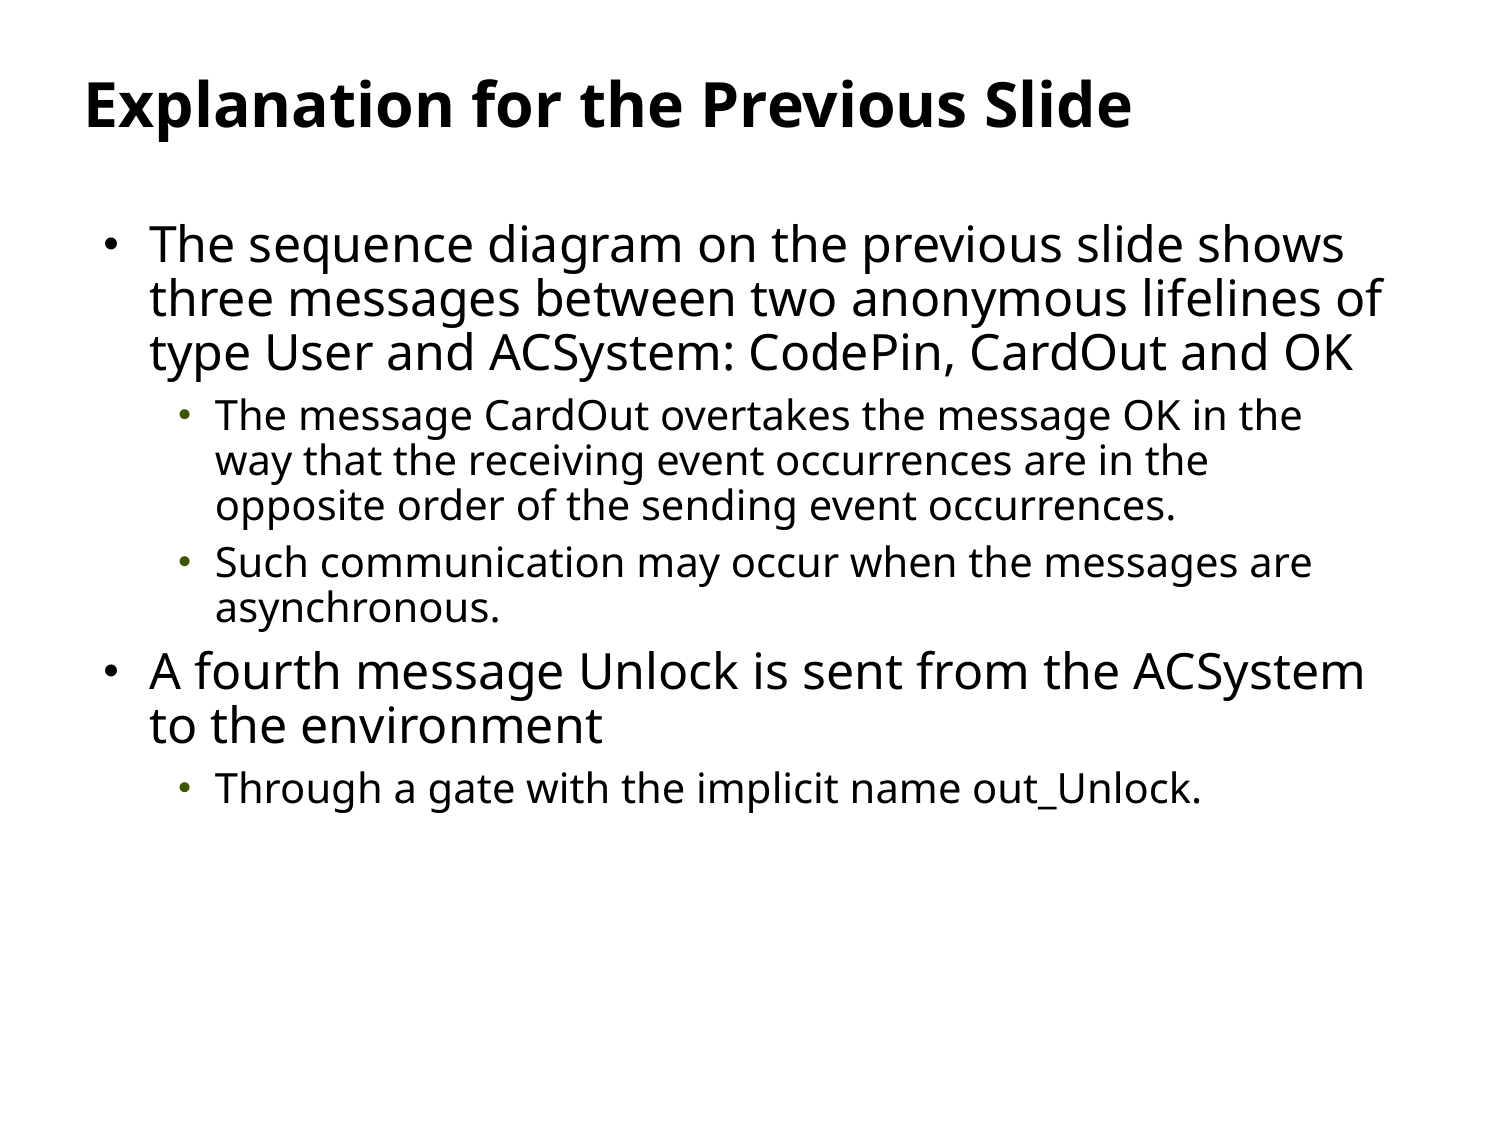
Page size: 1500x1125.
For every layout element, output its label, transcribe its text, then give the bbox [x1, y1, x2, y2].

list The sequence diagram on the previous slide shows three messages between two anonymous lifelines of type User and ACSystem: CodePin, CardOut and OK The message CardOut overtakes the message OK in the way that the receiving event occurrences are in the opposite order of the sending event occurrences. Such communication may occur when the messages are asynchronous. A fourth message Unlock is sent from the ACSystem to the environment Through a gate with the implicit name out_Unlock. [87, 212, 1400, 1000]
title Explanation for the Previous Slide [68, 36, 1407, 179]
